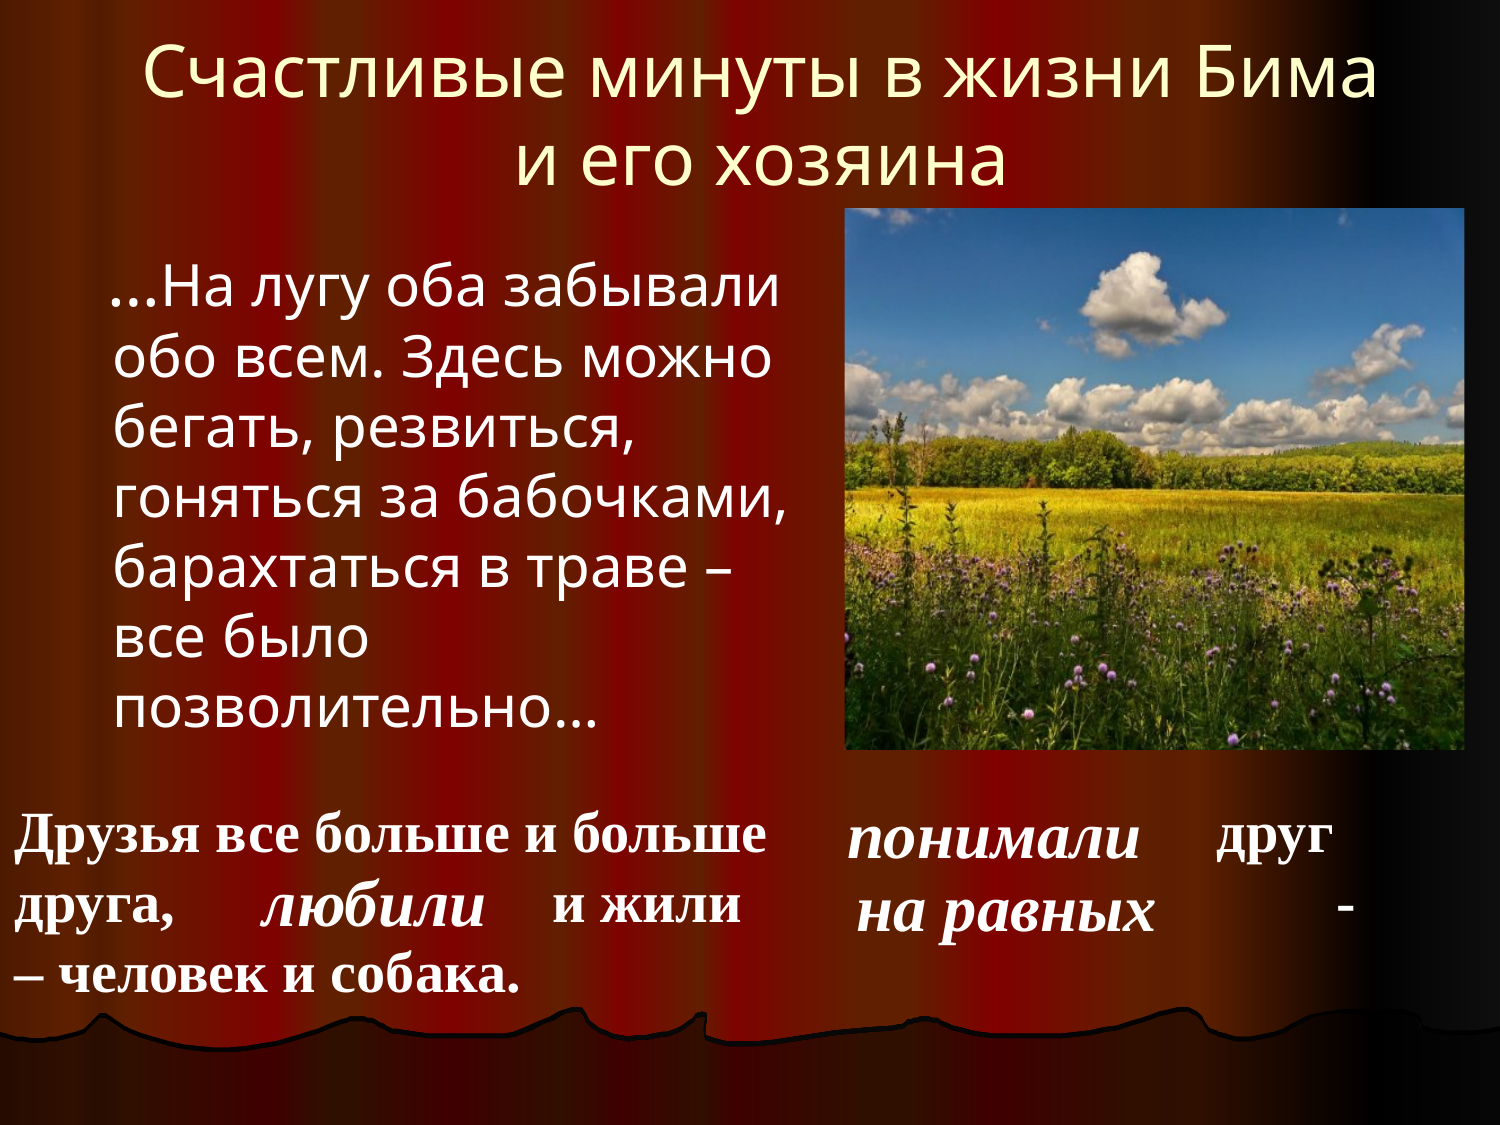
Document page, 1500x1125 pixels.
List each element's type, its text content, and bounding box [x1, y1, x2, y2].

list …На лугу оба забывали обо всем. Здесь можно бегать, резвиться, гоняться за бабочками, барахтаться в траве – все было позволительно… [41, 231, 833, 693]
text_box любили [247, 852, 502, 947]
picture [844, 207, 1465, 751]
text_box Друзья все больше и больше друг друга, и жили - – человек и собака. [0, 786, 1500, 1012]
text_box на равных [841, 857, 1173, 953]
title Счастливые минуты в жизни Бима и его хозяина [100, 0, 1423, 225]
text_box понимали [832, 784, 1186, 930]
